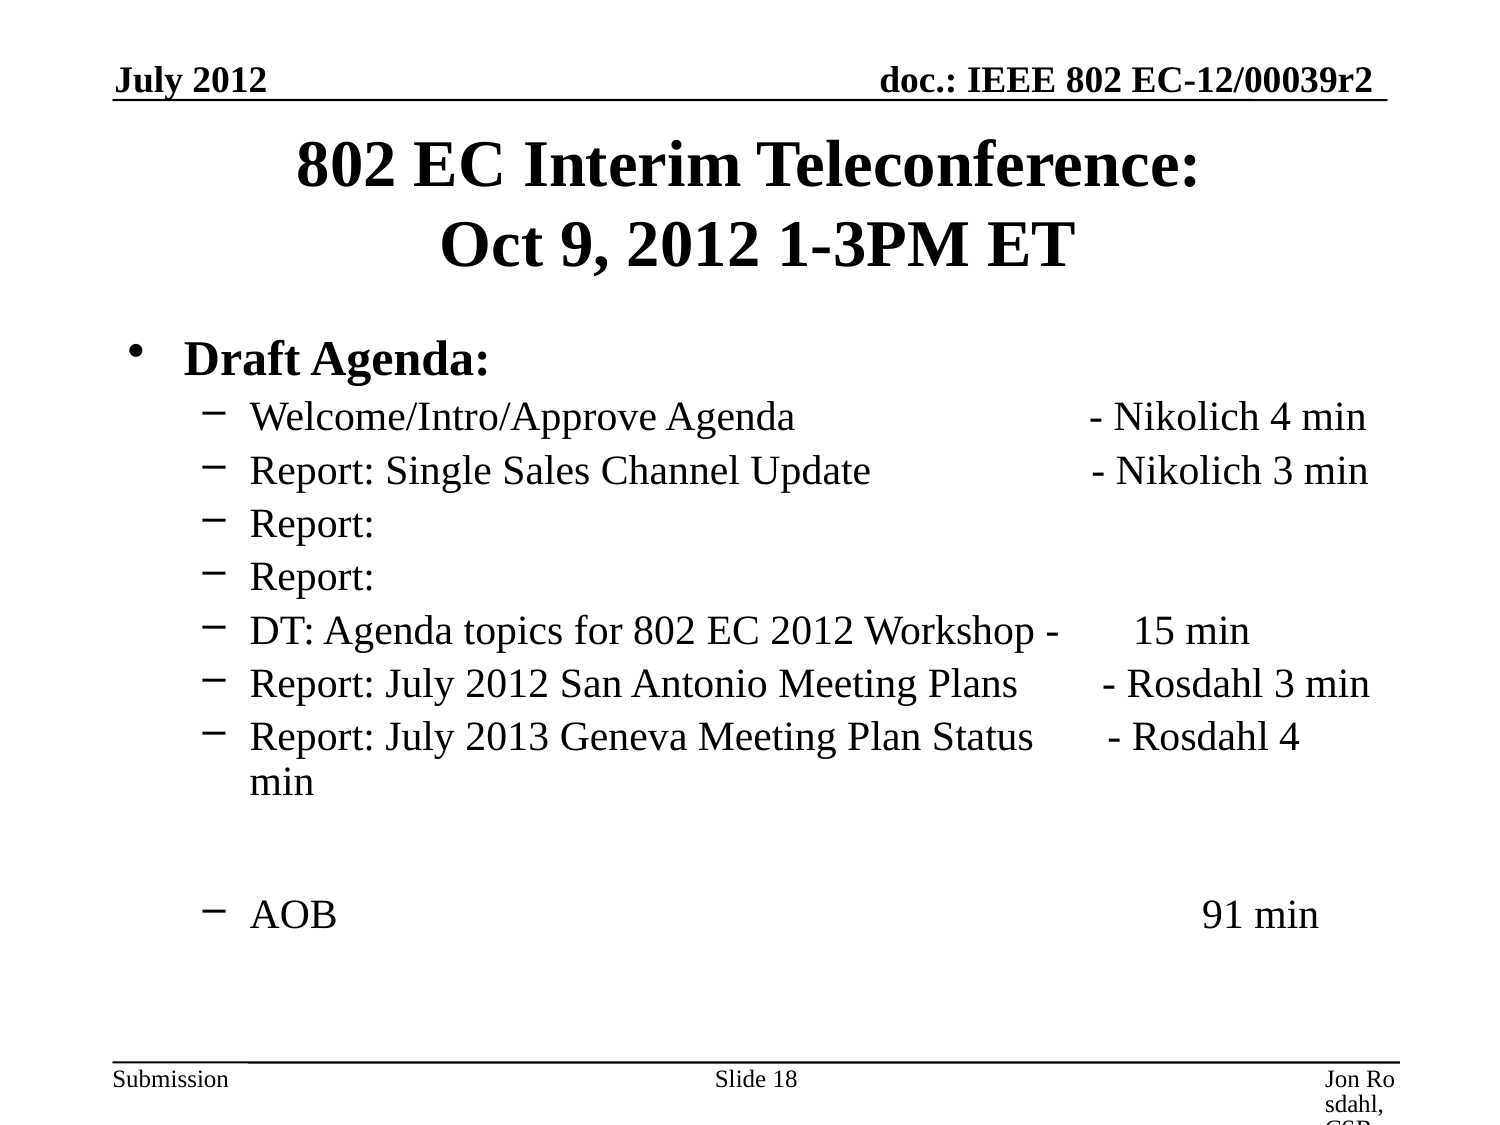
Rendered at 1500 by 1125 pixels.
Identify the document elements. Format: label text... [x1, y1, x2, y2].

slide_number Slide 18 [712, 1061, 800, 1093]
title 802 EC Interim Teleconference: Oct 9, 2012 1-3PM ET [112, 112, 1388, 288]
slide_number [114, 54, 290, 101]
footer Jon Rosdahl, CSR [1324, 1061, 1402, 1093]
list Draft Agenda: Welcome/Intro/Approve Agenda - Nikolich 4 min Report: Single Sales Channel Update - Nikolich 3 min Report: Report: DT: Agenda topics for 802 EC 2012 Workshop - 15 min Report: July 2012 San Antonio Meeting Plans - Rosdahl 3 min Report: July 2013 Geneva Meeting Plan Status - Rosdahl 4 min AOB 91 min [112, 324, 1388, 1001]
